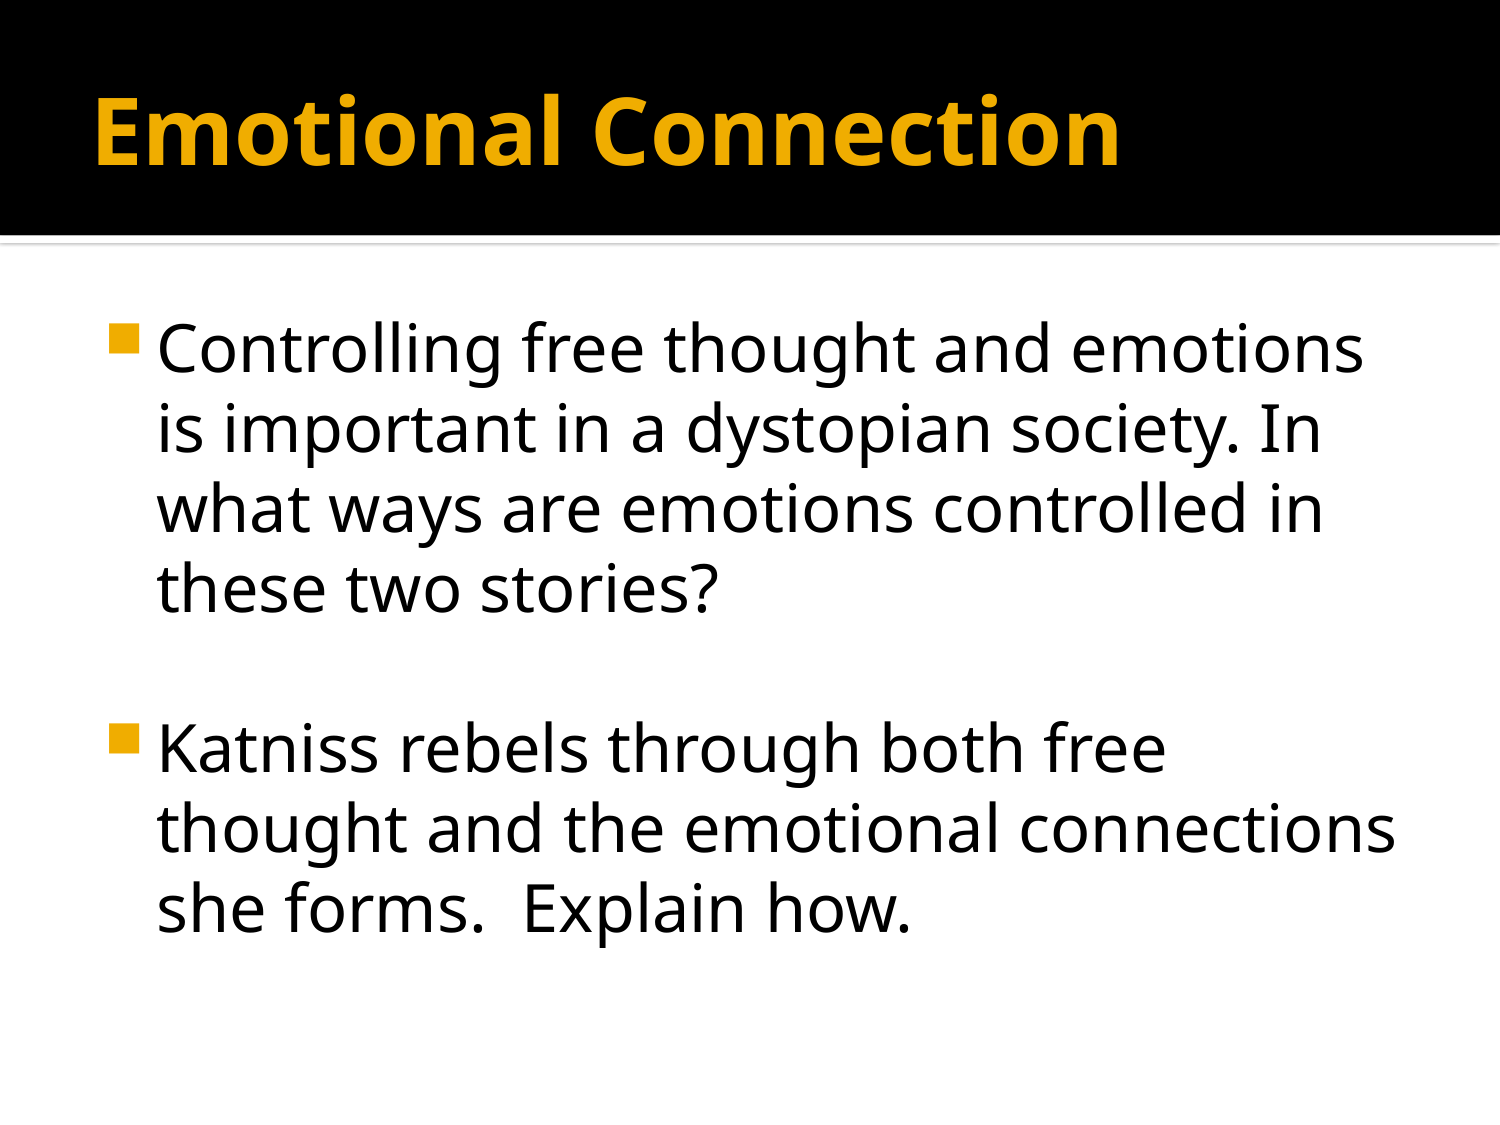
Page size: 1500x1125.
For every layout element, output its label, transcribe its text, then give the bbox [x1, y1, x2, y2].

title Emotional Connection [75, 25, 1425, 231]
list Controlling free thought and emotions is important in a dystopian society. In what ways are emotions controlled in these two stories? Katniss rebels through both free thought and the emotional connections she forms. Explain how. [75, 291, 1425, 1050]
